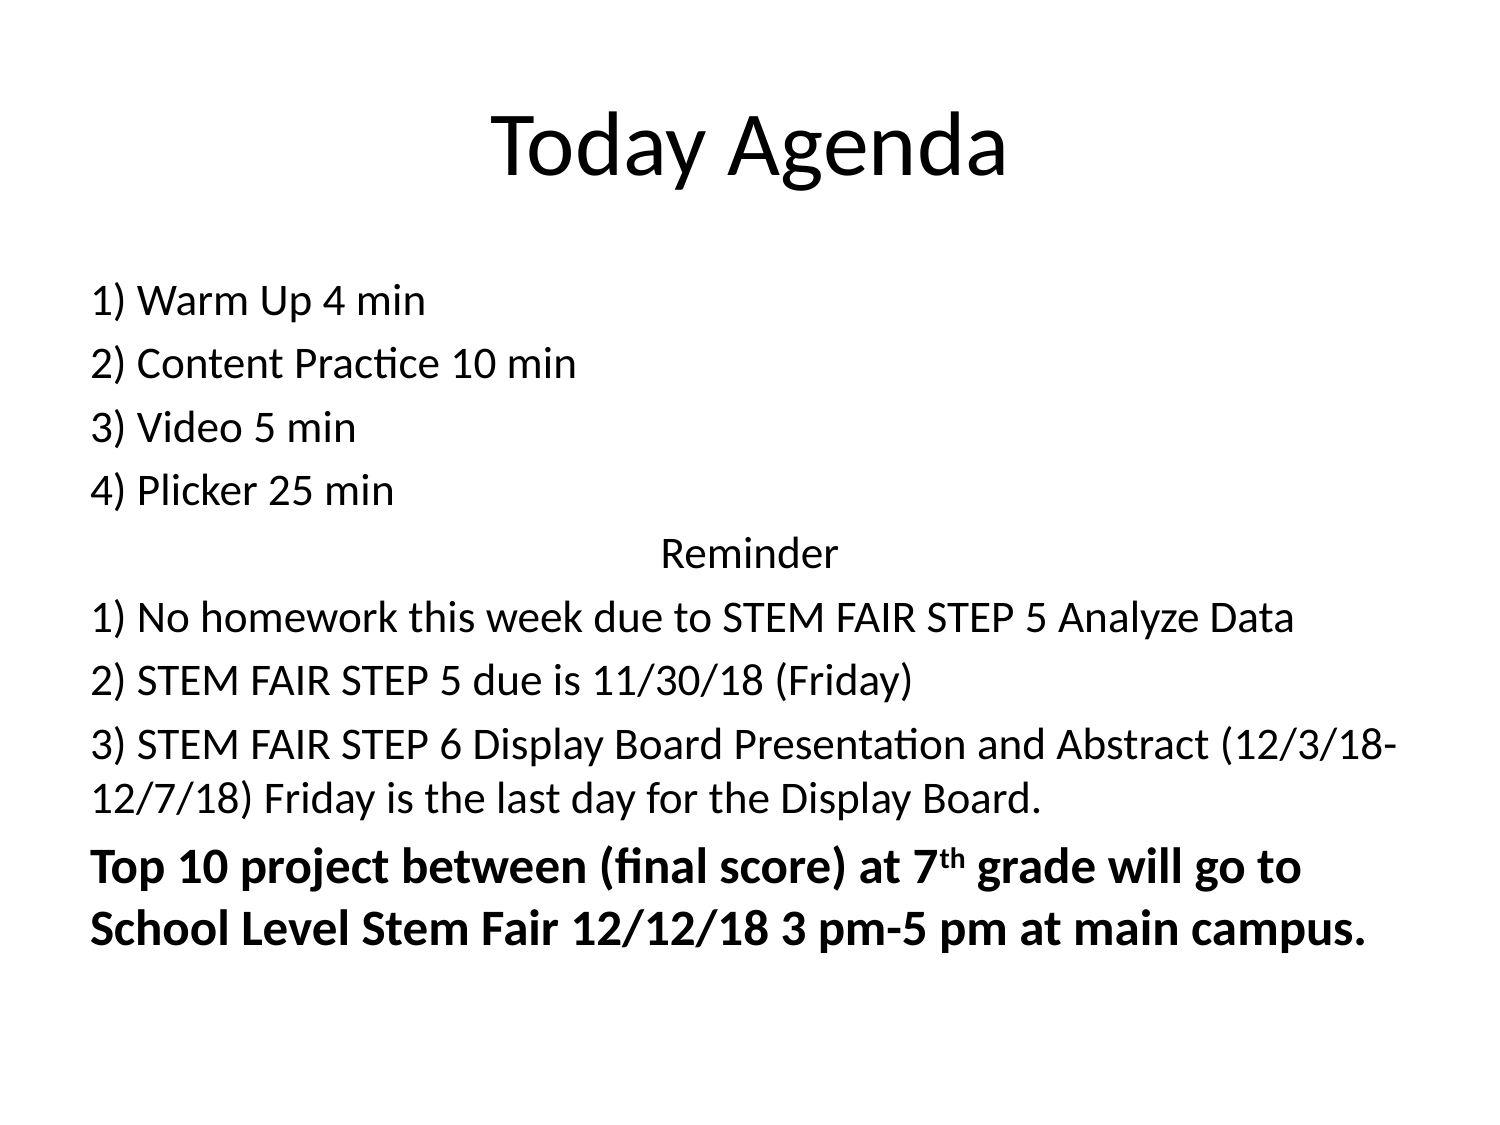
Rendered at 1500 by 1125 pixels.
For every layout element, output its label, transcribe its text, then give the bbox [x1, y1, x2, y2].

list 1) Warm Up 4 min 2) Content Practice 10 min 3) Video 5 min 4) Plicker 25 min Reminder 1) No homework this week due to STEM FAIR STEP 5 Analyze Data 2) STEM FAIR STEP 5 due is 11/30/18 (Friday) 3) STEM FAIR STEP 6 Display Board Presentation and Abstract (12/3/18-12/7/18) Friday is the last day for the Display Board. Top 10 project between (final score) at 7th grade will go to School Level Stem Fair 12/12/18 3 pm-5 pm at main campus. [75, 262, 1425, 1005]
title Today Agenda [75, 45, 1425, 233]
